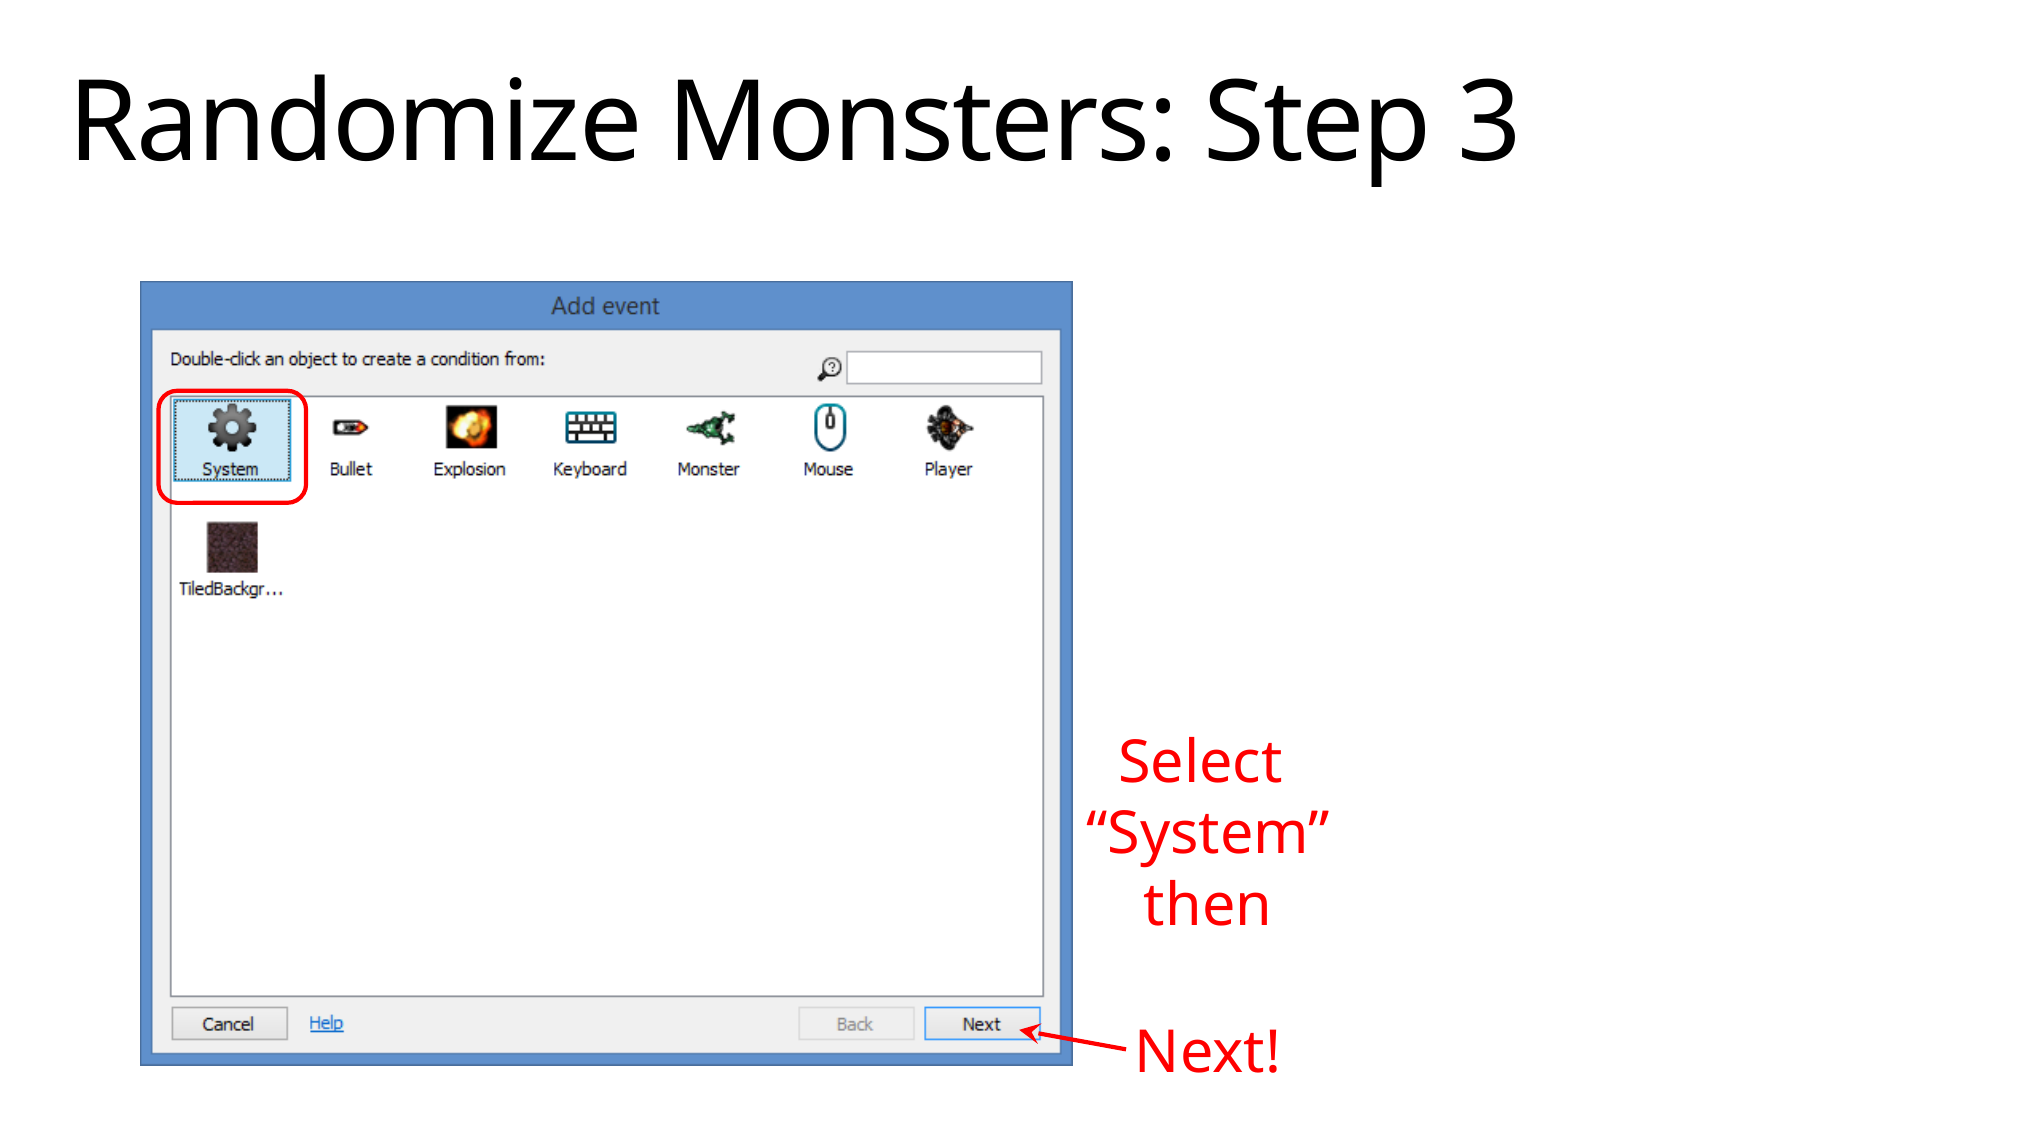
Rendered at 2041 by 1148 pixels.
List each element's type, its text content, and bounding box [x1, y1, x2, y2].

picture [140, 280, 1073, 1066]
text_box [1018, 1029, 1127, 1050]
text_box Next! [1120, 1005, 1297, 1092]
text_box Select “System” then [1073, 715, 1345, 945]
title Randomize Monsters: Step 3 [45, 48, 1996, 199]
